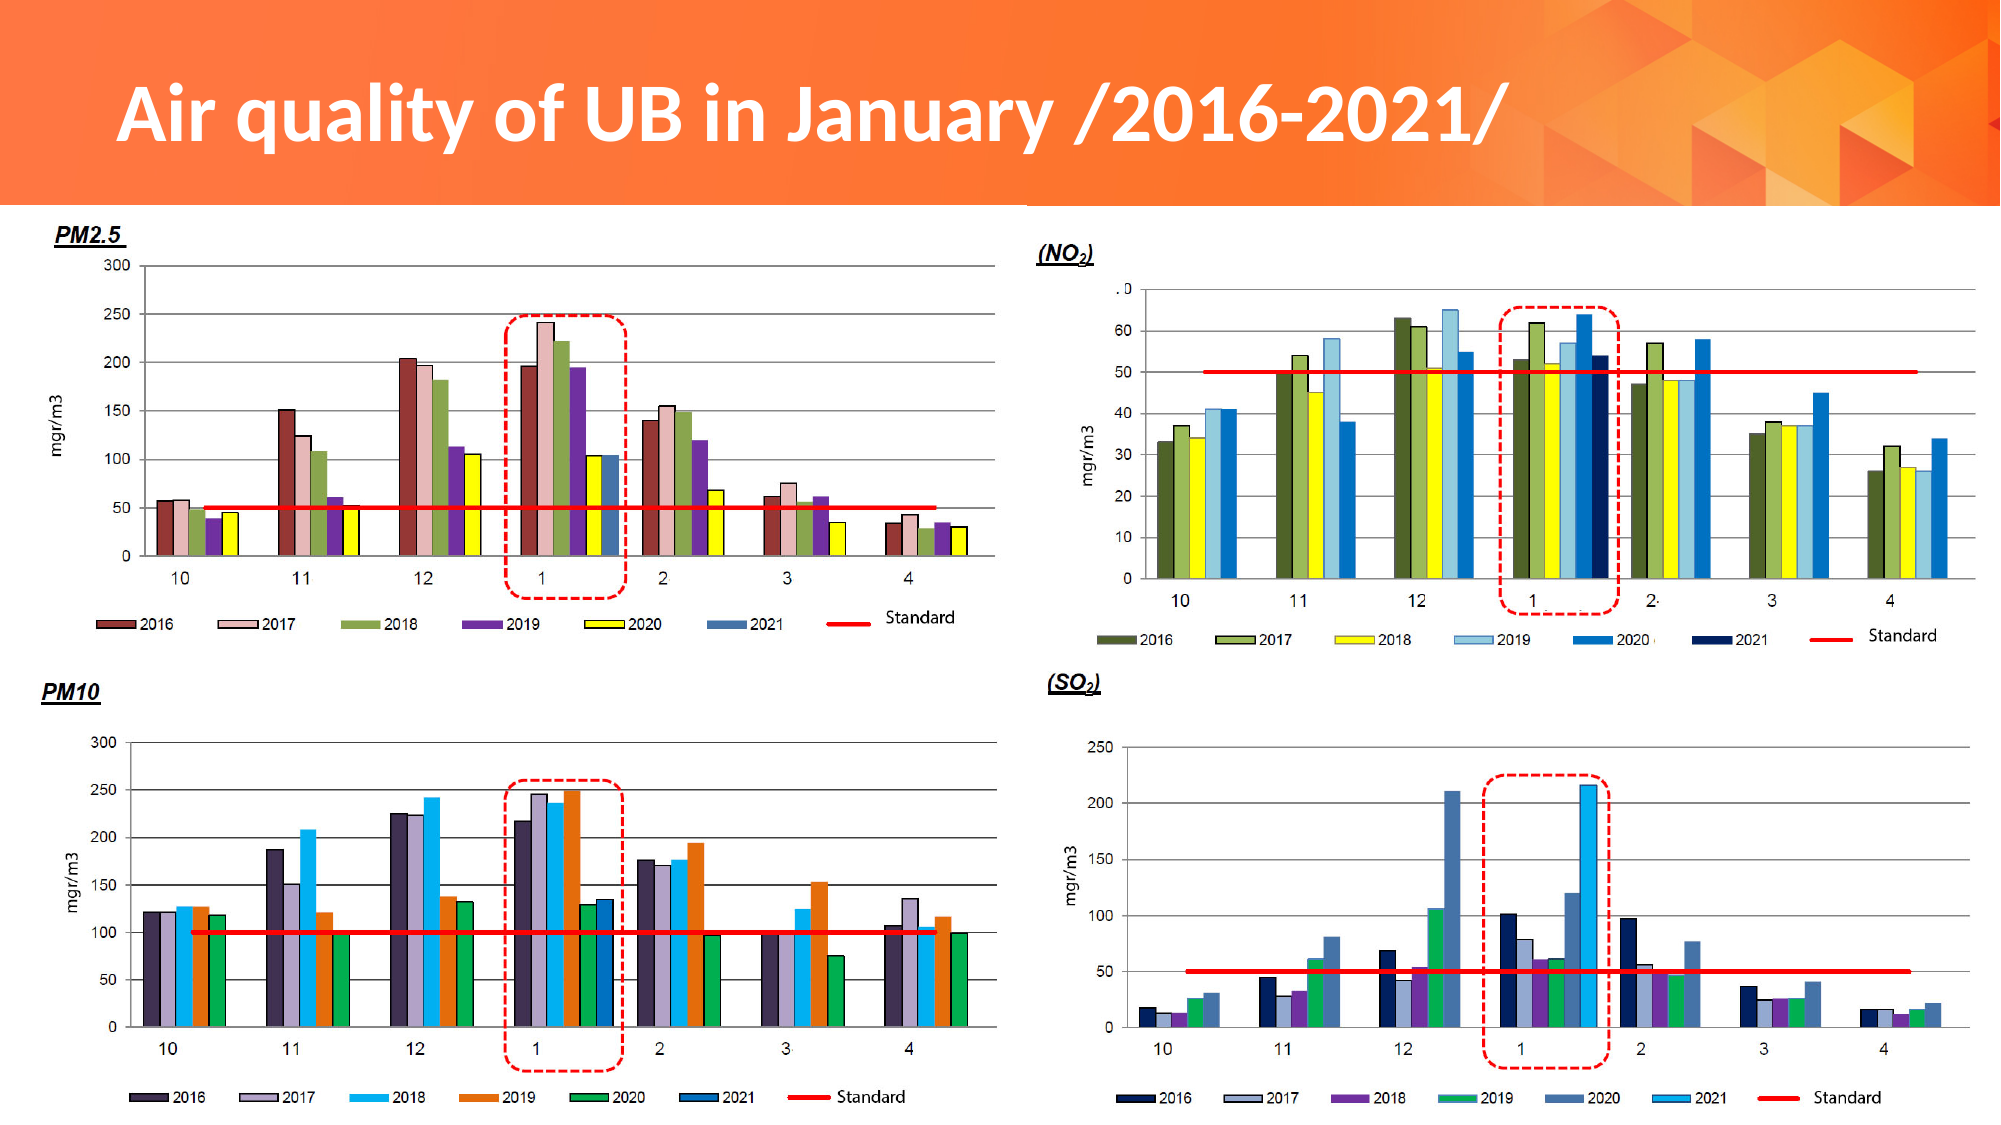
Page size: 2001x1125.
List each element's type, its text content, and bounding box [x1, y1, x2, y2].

title Air quality of UB in January /2016-2021/ [99, 42, 1900, 174]
picture [0, 0, 2000, 1125]
